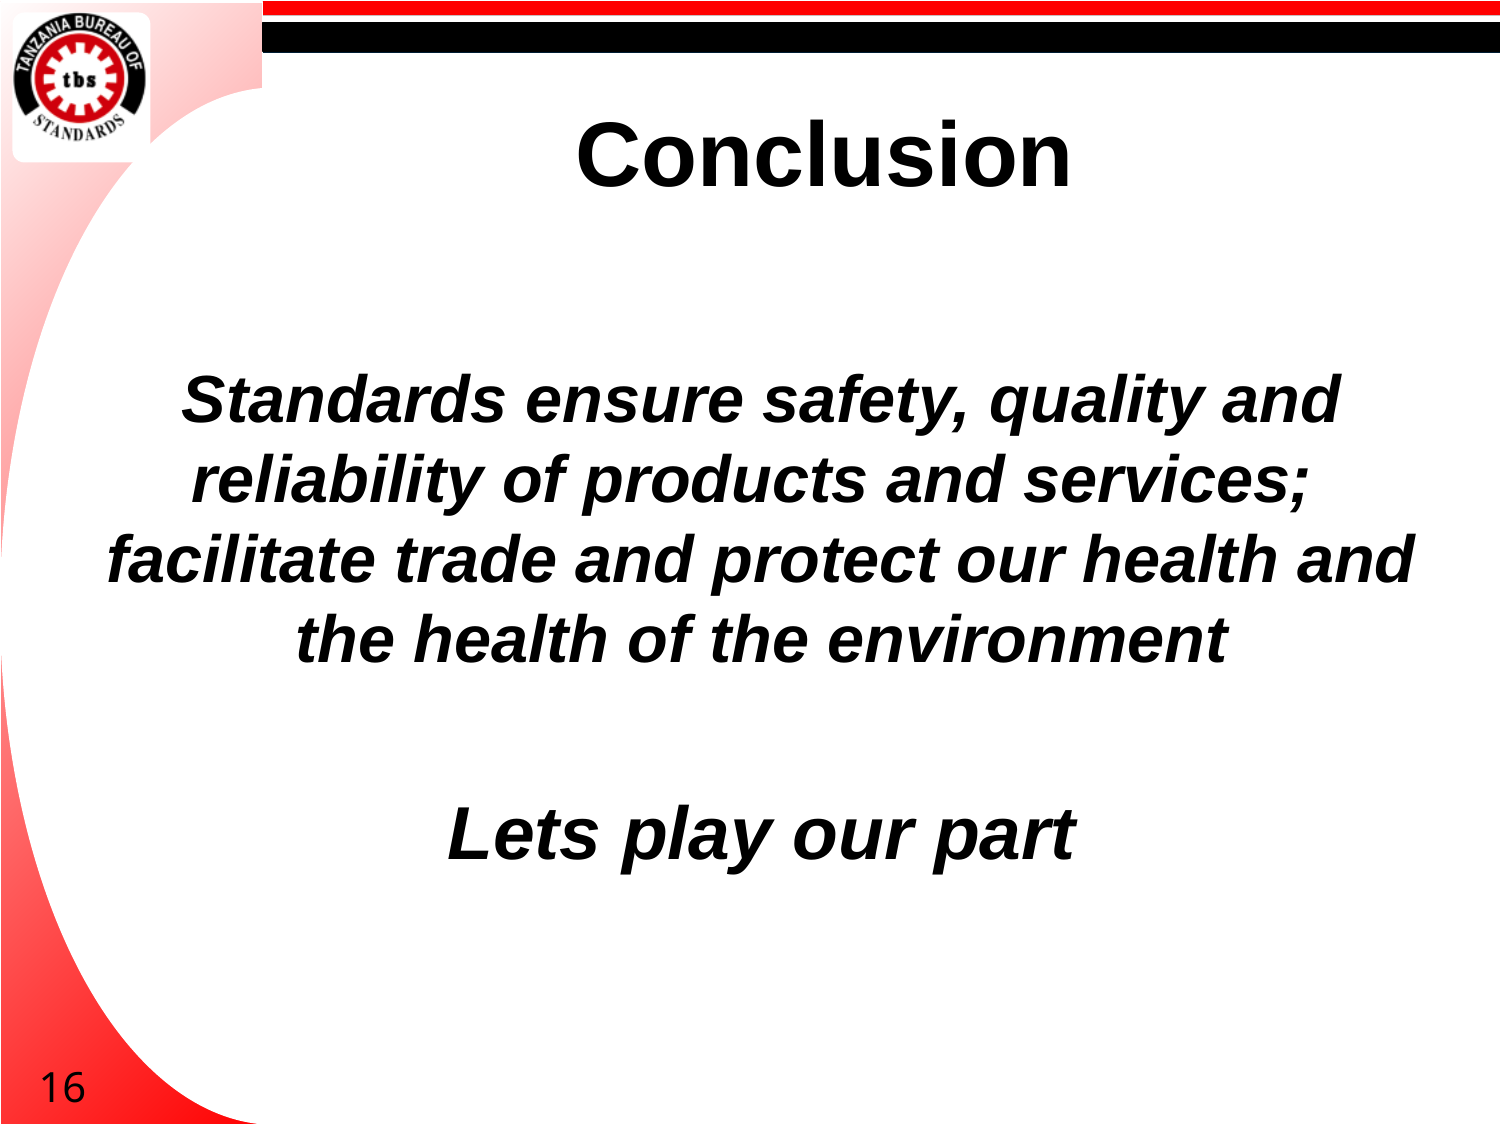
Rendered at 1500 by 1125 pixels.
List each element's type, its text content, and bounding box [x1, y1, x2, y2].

slide_number 16 [12, 1062, 113, 1125]
list Standards ensure safety, quality and reliability of products and services; facilitate trade and protect our health and the health of the environment Lets play our part [76, 255, 1448, 894]
picture [263, 1, 1500, 22]
title Conclusion [174, 74, 1476, 226]
picture [12, 12, 151, 163]
